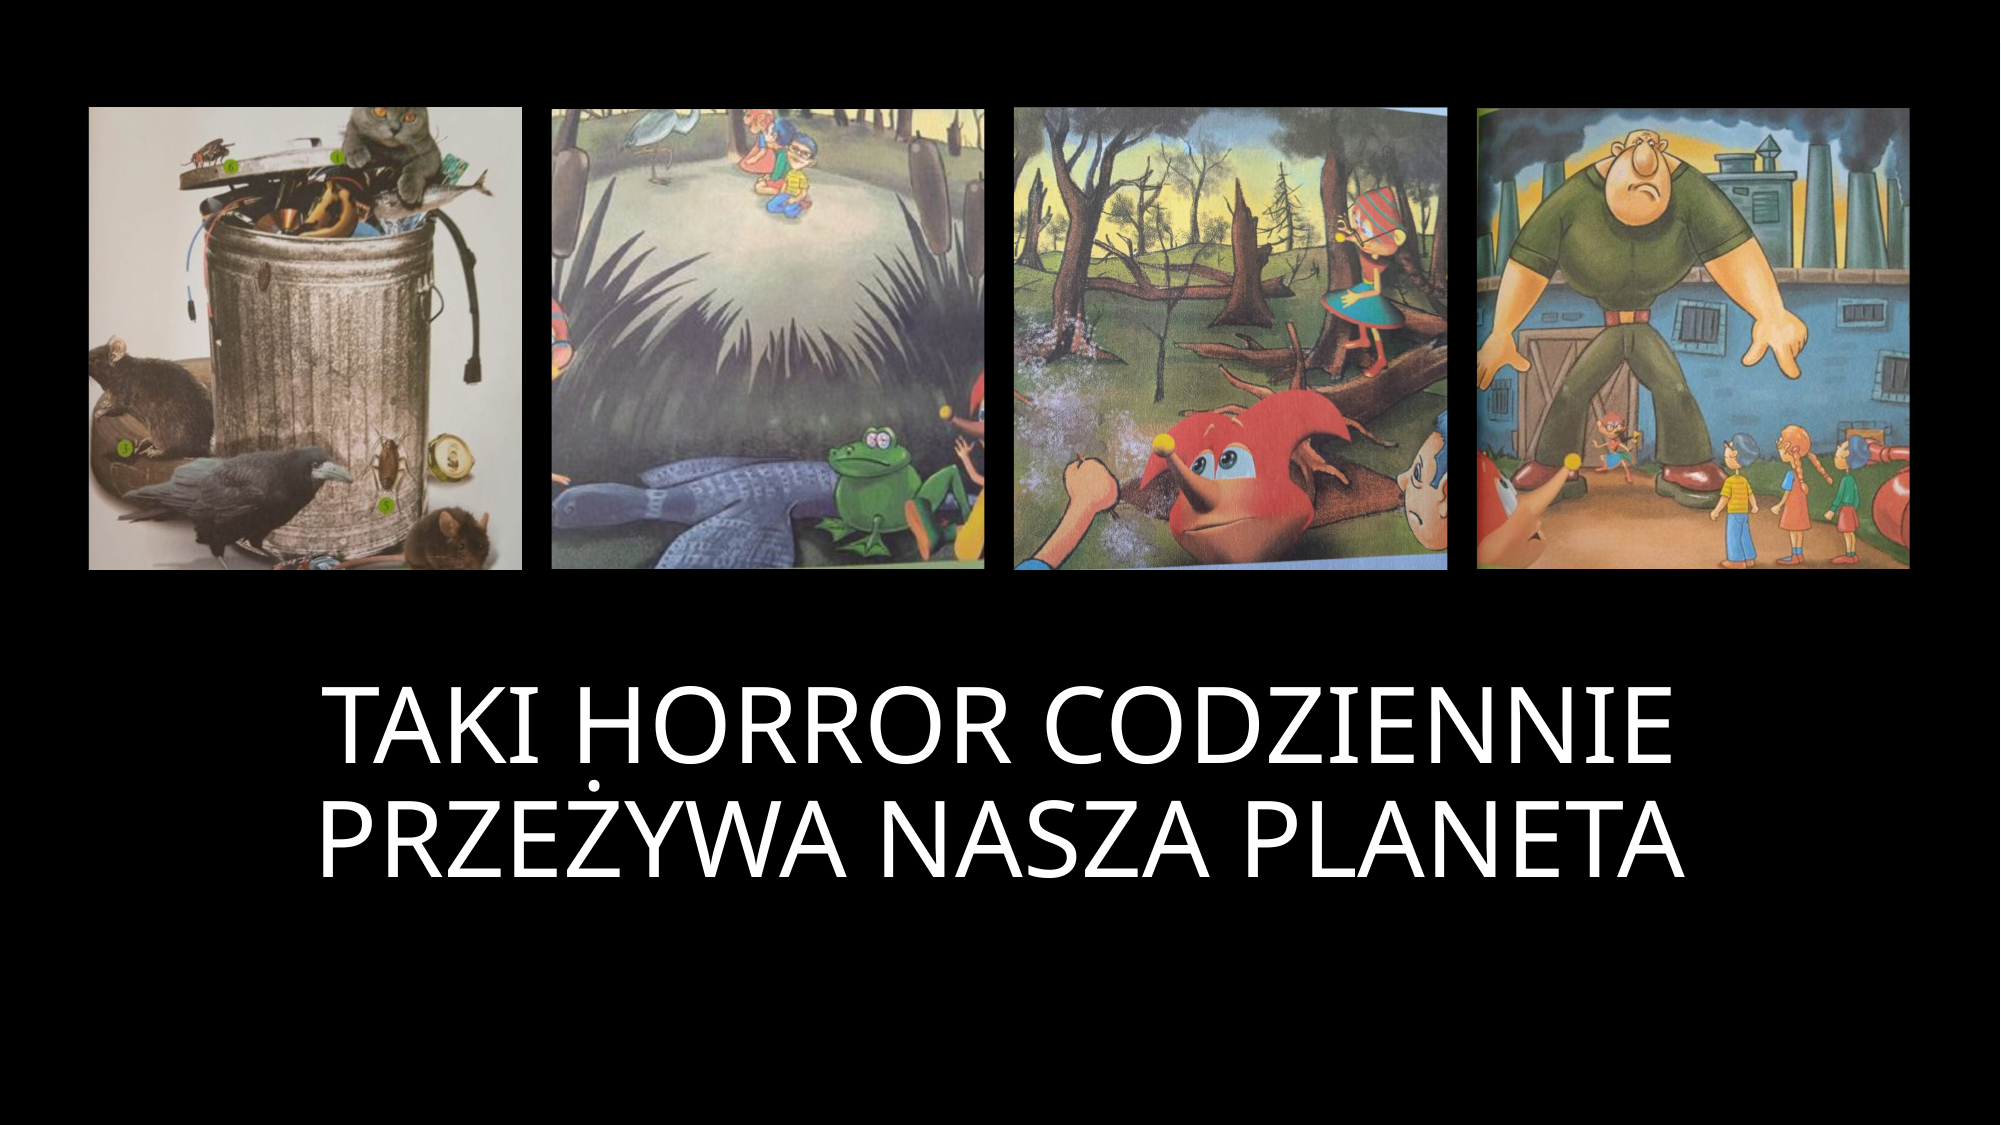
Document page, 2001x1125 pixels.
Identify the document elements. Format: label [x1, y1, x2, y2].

picture [74, 121, 1924, 556]
text_box [0, 0, 2000, 1125]
